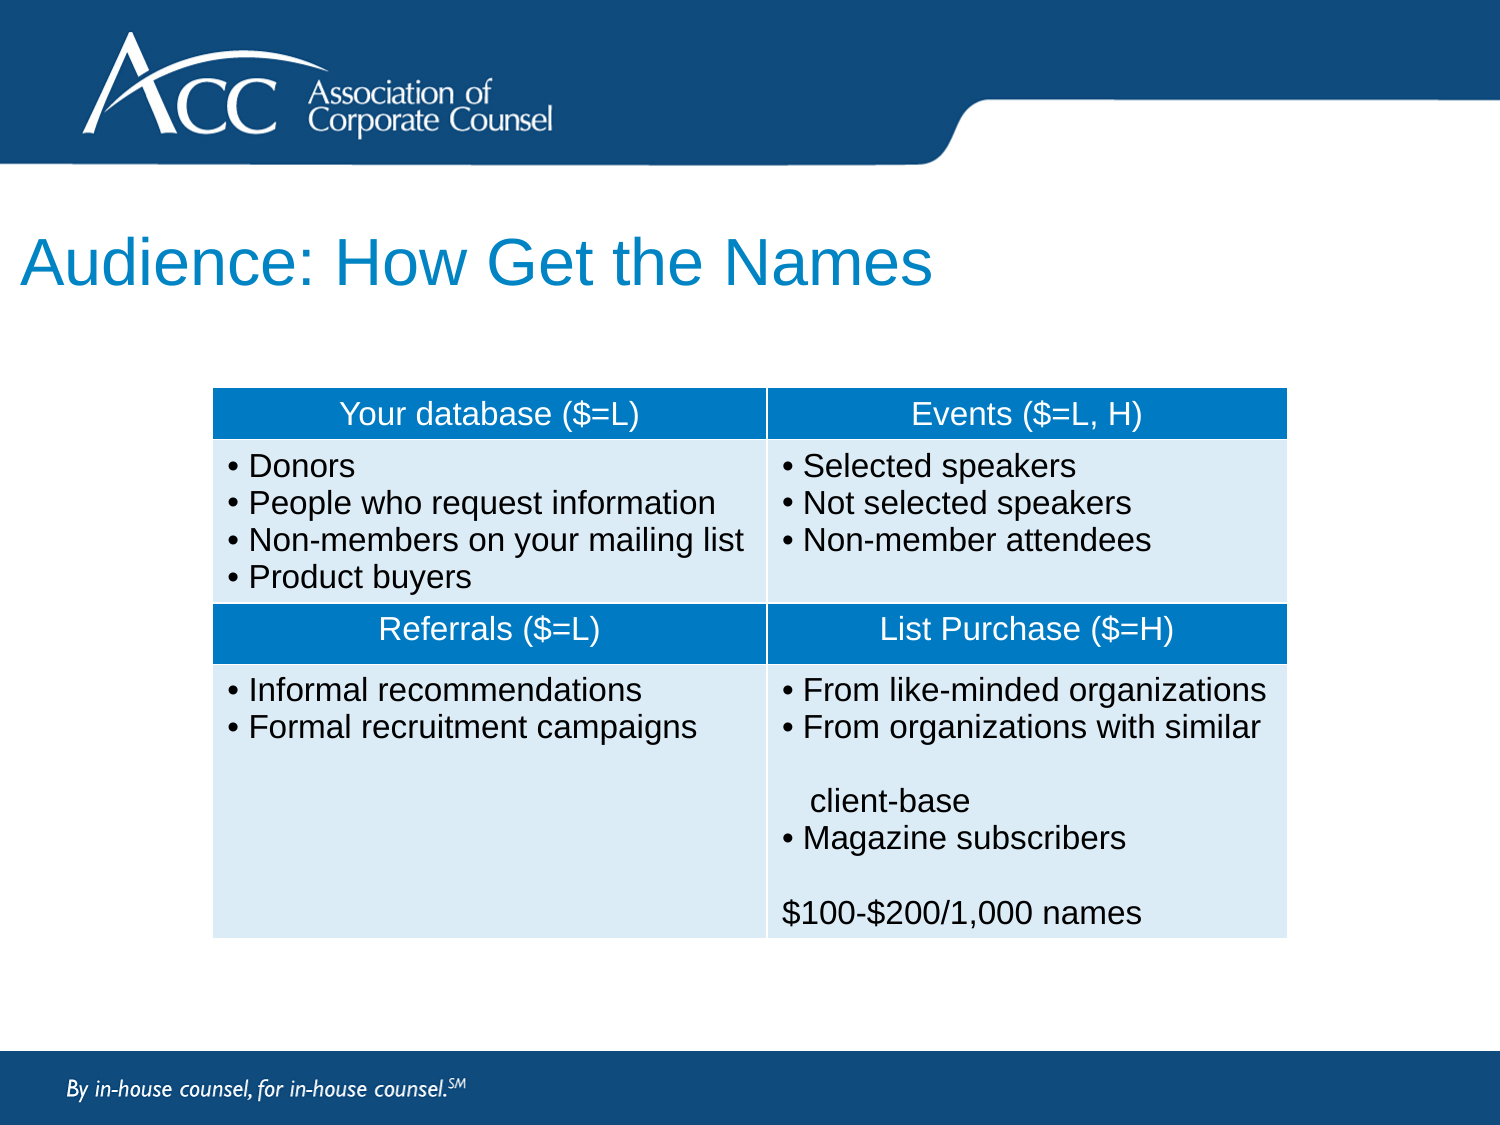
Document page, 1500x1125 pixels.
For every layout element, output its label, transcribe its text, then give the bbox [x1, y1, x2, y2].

table_cell List Purchase ($=H) [768, 604, 1287, 664]
table_header Your database ($=L) [213, 388, 766, 439]
picture [0, 1051, 1500, 1125]
table_cell Selected speakers Not selected speakers Non-member attendees [768, 440, 1287, 602]
table_cell Informal recommendations Formal recruitment campaigns [213, 665, 766, 938]
table_header Events ($=L, H) [768, 388, 1287, 439]
table_cell Donors People who request information Non-members on your mailing list Product buyers [213, 440, 766, 602]
table_cell Referrals ($=L) [213, 604, 766, 664]
picture [0, 0, 1500, 275]
table_cell From like-minded organizations From organizations with similar client-base Magazine subscribers $100-$200/1,000 names [768, 665, 1287, 938]
title Audience: How Get the Names [4, 187, 1500, 338]
